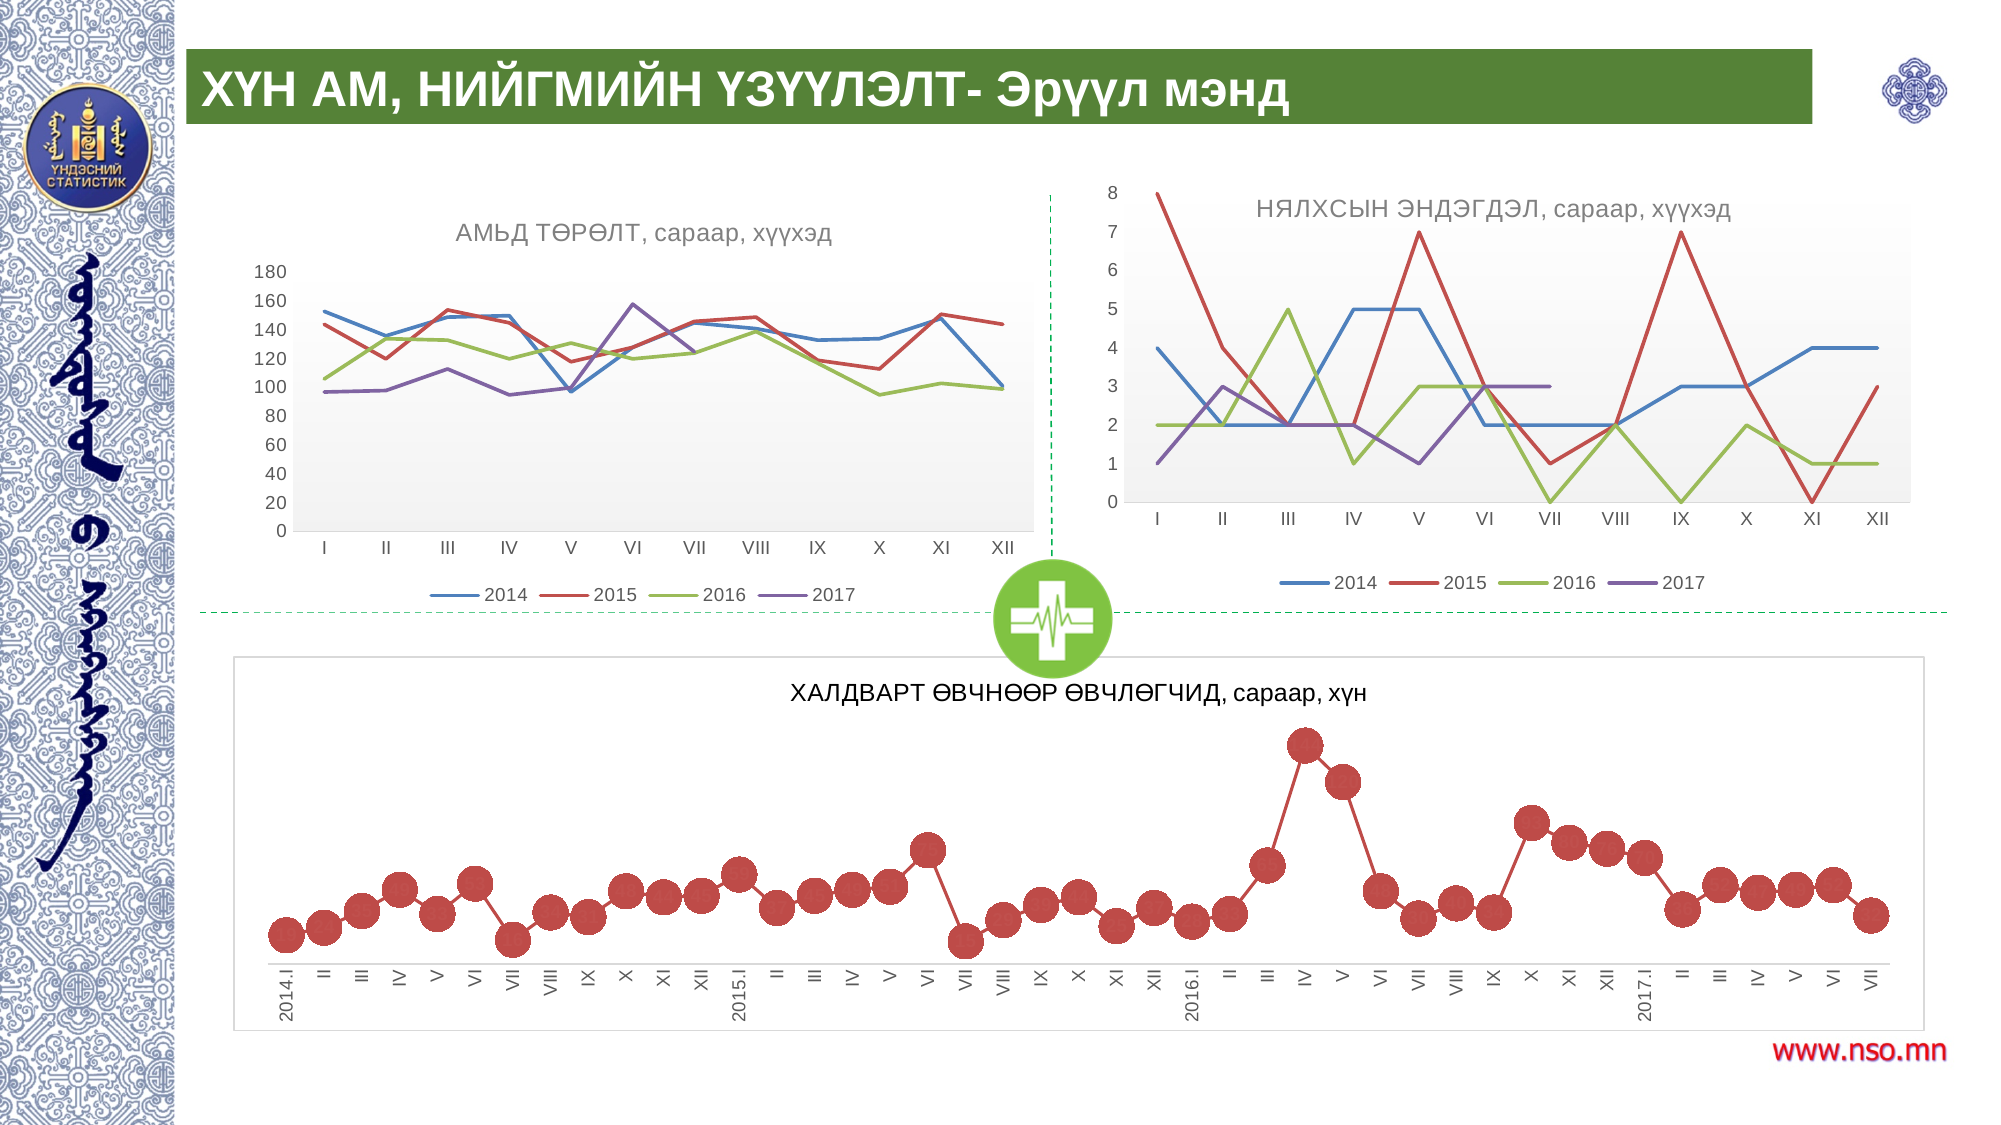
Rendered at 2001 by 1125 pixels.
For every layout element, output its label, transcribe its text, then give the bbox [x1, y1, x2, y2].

text_box ХҮН АМ, НИЙГМИЙН ҮЗҮҮЛЭЛТ- Эрүүл мэнд [186, 49, 1813, 124]
chart [237, 195, 1051, 613]
chart [232, 655, 1925, 1032]
chart [1062, 171, 1925, 601]
picture [0, 0, 2001, 1125]
